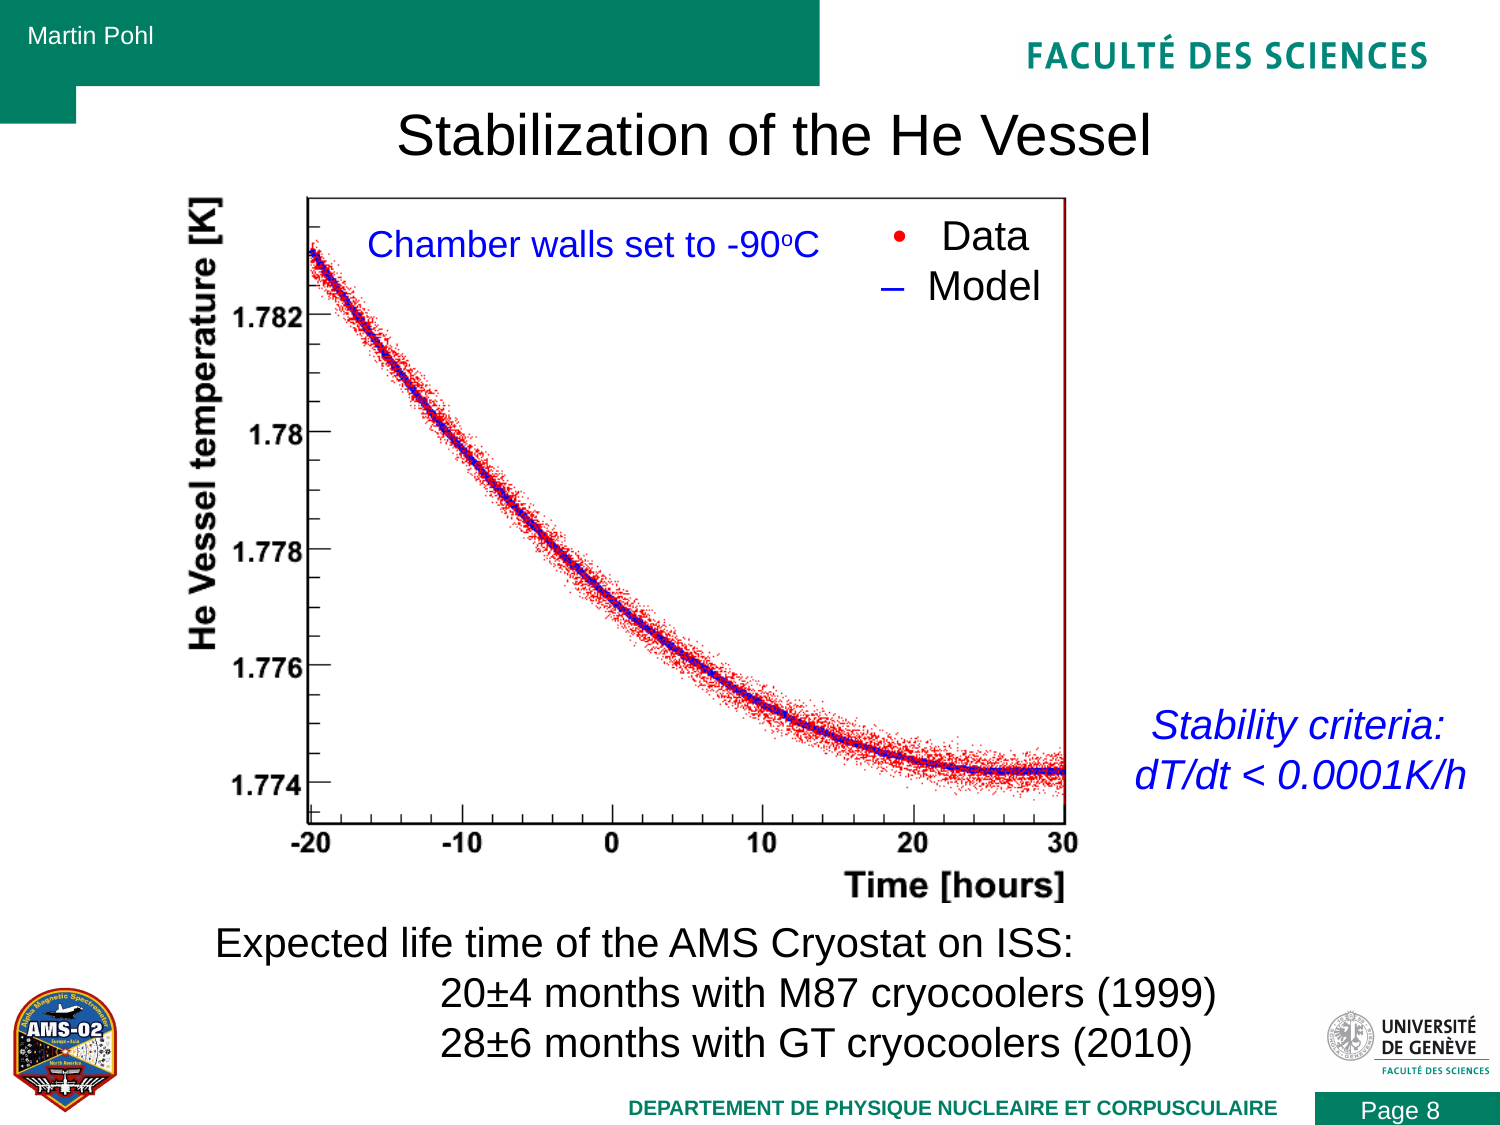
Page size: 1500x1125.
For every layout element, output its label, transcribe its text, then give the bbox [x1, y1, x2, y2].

picture [12, 987, 118, 1113]
picture [1014, 30, 1438, 81]
text_box Stabilization of the He Vessel [275, 89, 1275, 174]
picture [1320, 999, 1500, 1087]
picture [162, 185, 1099, 903]
text_box Expected life time of the AMS Cryostat on ISS: 20±4 months with M87 cryocoolers (1999) 28±6 months with GT cryocoolers (2010) [200, 908, 1363, 1074]
text_box Stability criteria: dT/dt < 0.0001K/h [1119, 690, 1483, 806]
